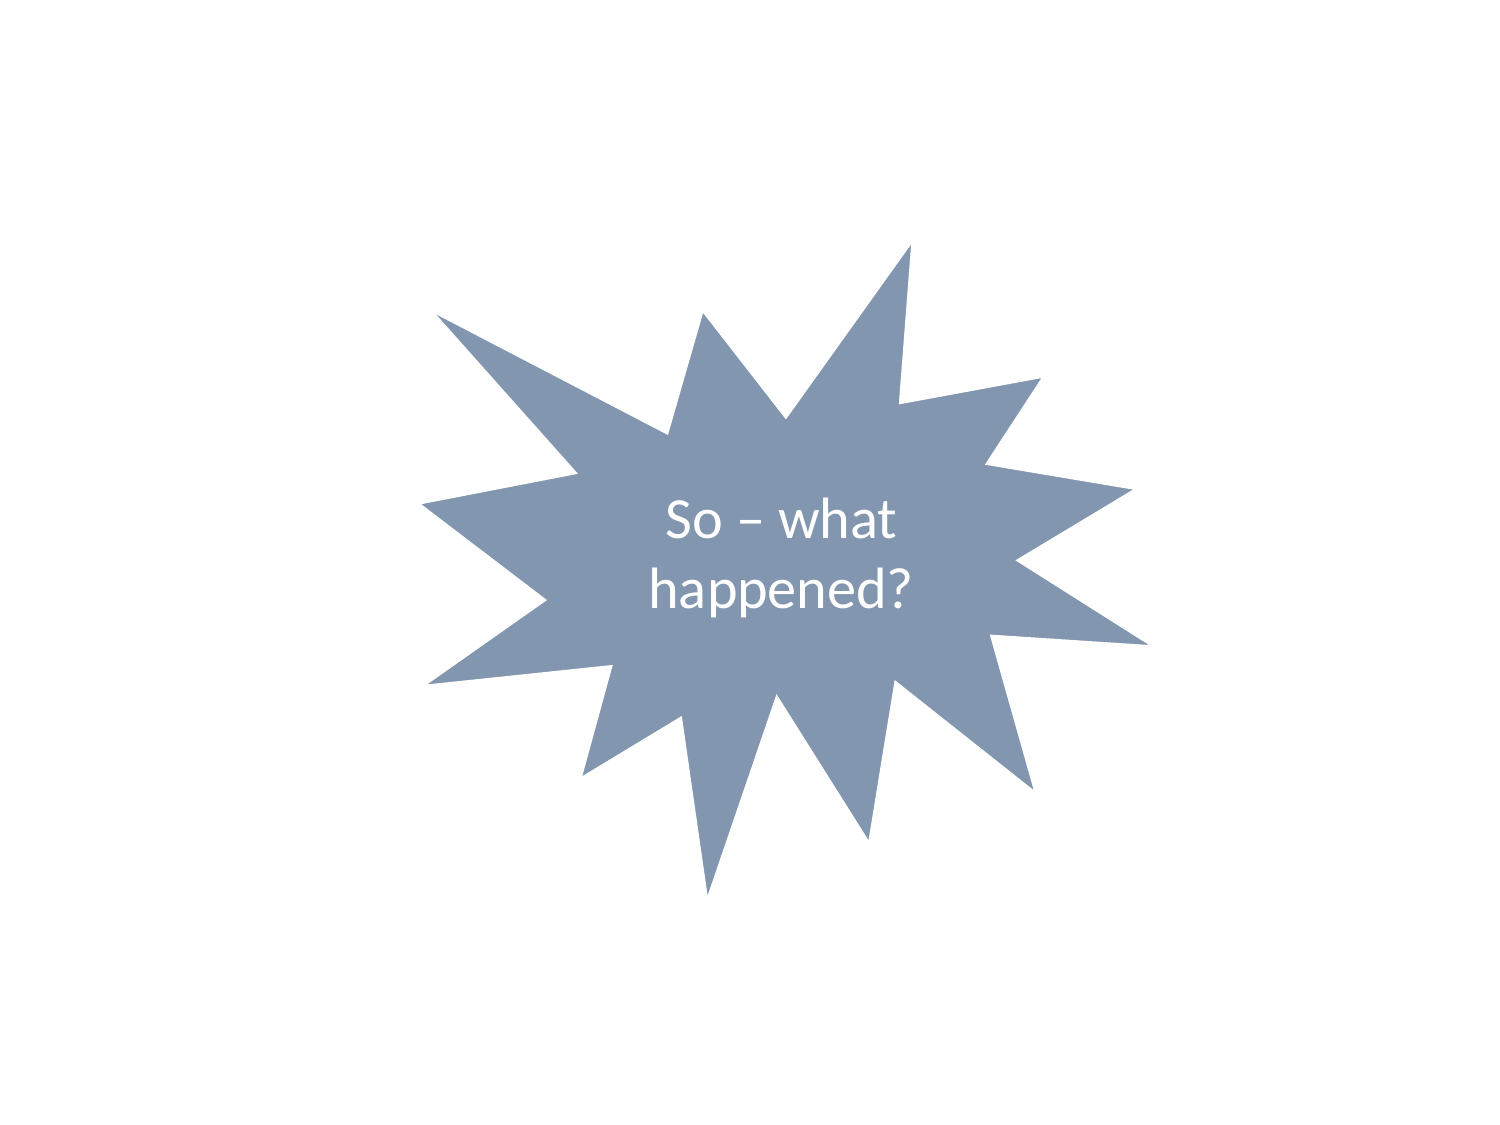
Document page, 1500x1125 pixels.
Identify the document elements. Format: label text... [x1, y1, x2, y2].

text_box So – what happened? [418, 240, 1154, 901]
